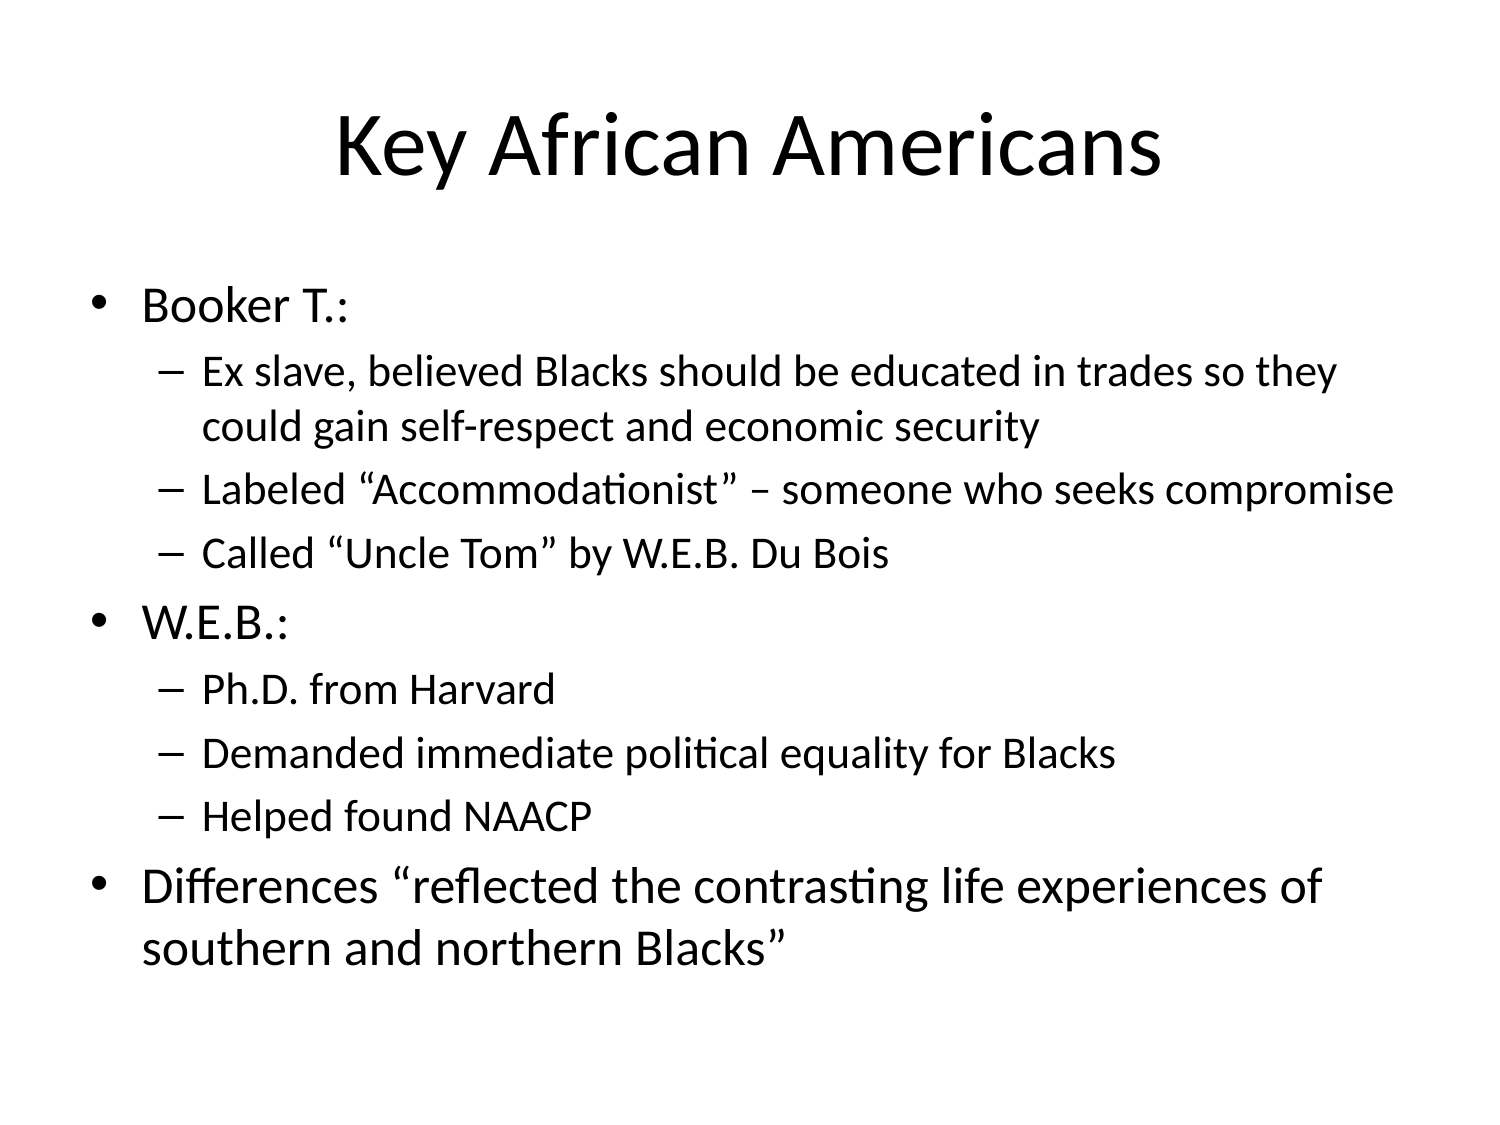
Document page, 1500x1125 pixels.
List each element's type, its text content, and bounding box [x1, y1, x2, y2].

title Key African Americans [75, 45, 1425, 233]
list Booker T.: Ex slave, believed Blacks should be educated in trades so they could gain self-respect and economic security Labeled “Accommodationist” – someone who seeks compromise Called “Uncle Tom” by W.E.B. Du Bois W.E.B.: Ph.D. from Harvard Demanded immediate political equality for Blacks Helped found NAACP Differences “reflected the contrasting life experiences of southern and northern Blacks” [75, 262, 1425, 1005]
